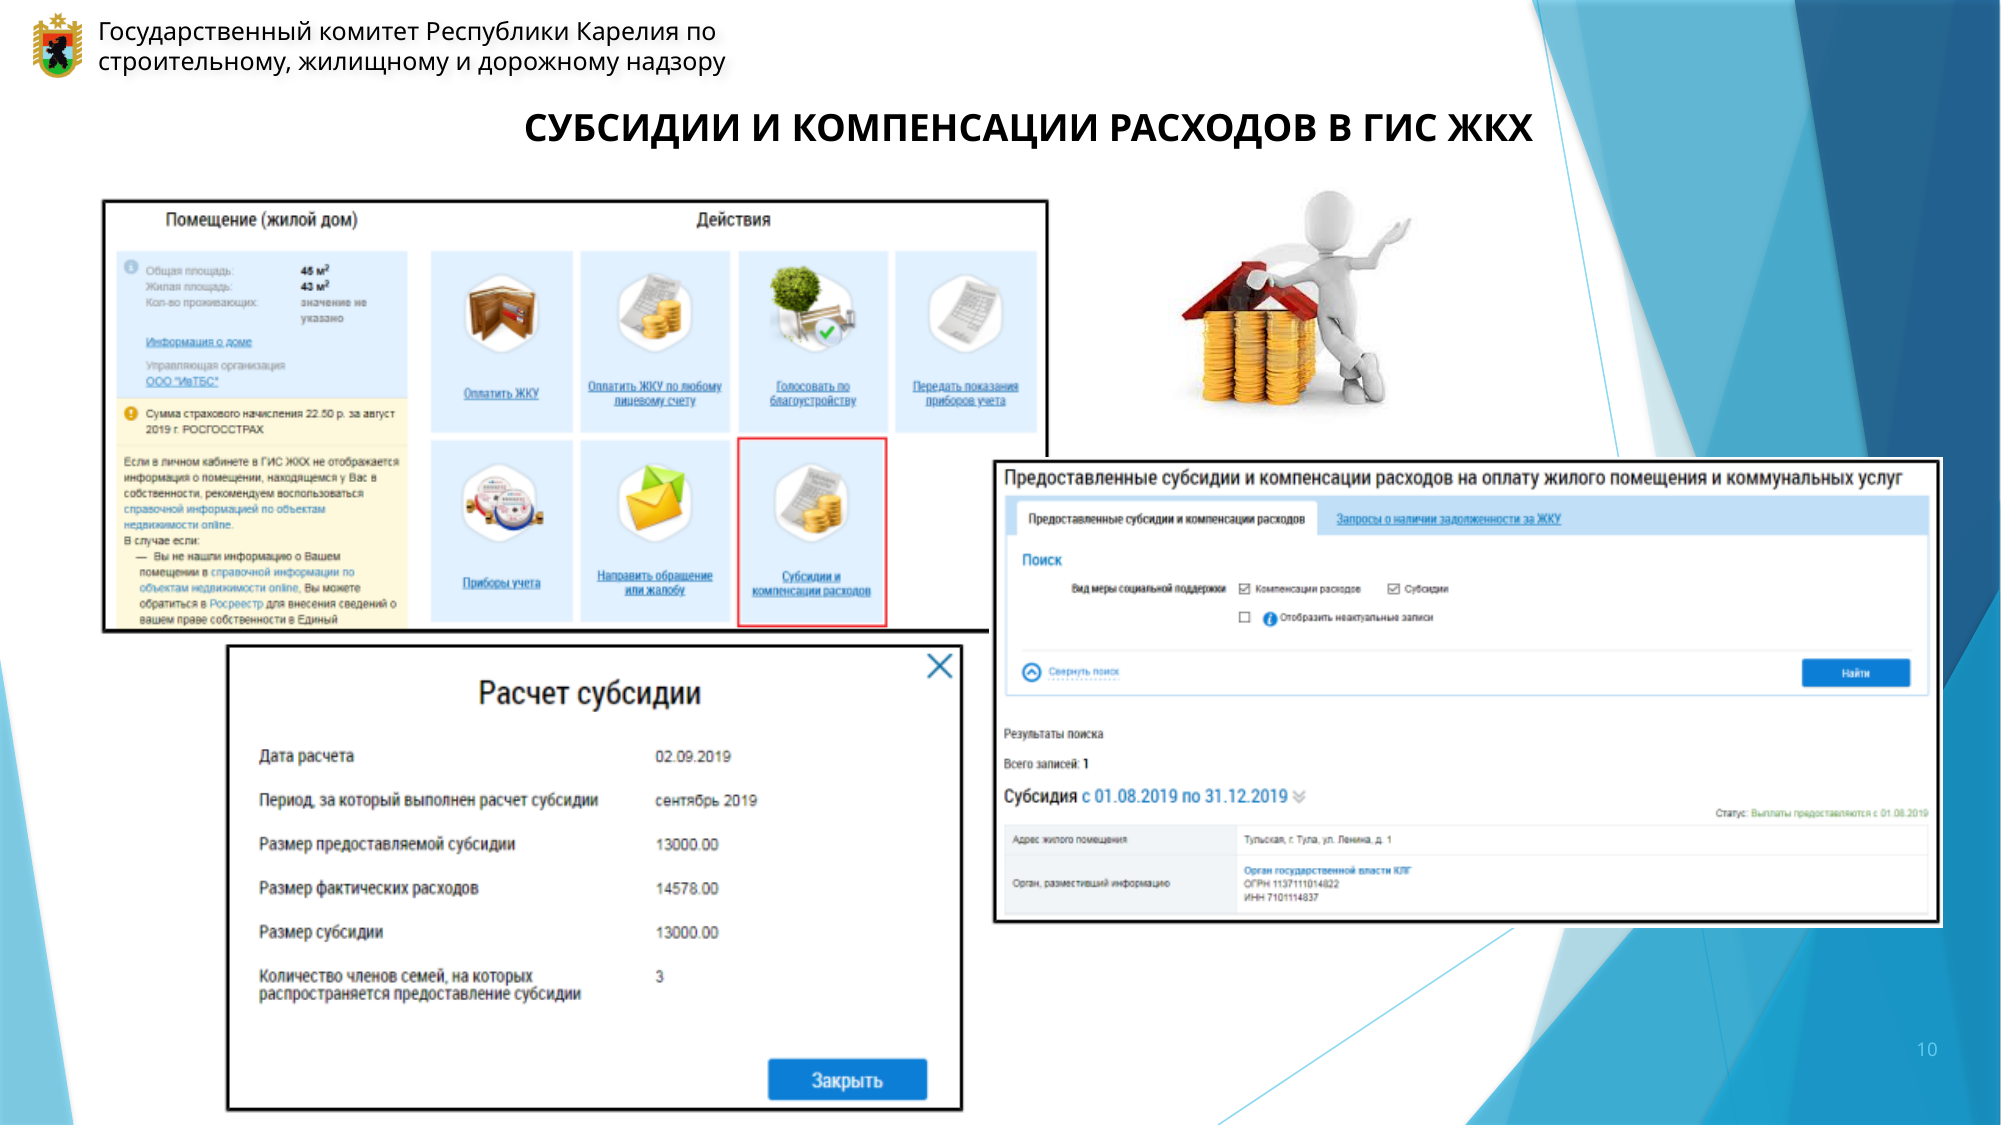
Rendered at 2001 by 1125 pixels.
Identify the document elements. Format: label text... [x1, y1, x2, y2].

text_box СУБСИДИИ И КОМПЕНСАЦИИ РАСХОДОВ В ГИС ЖКХ [115, 96, 1943, 157]
slide_number 10 [1840, 1020, 1953, 1081]
picture [32, 11, 83, 79]
picture [221, 639, 969, 1119]
text_box Государственный комитет Республики Карелия по строительному, жилищному и дорожному надзору [83, 8, 905, 83]
picture [1168, 168, 1429, 429]
picture [97, 196, 1943, 929]
